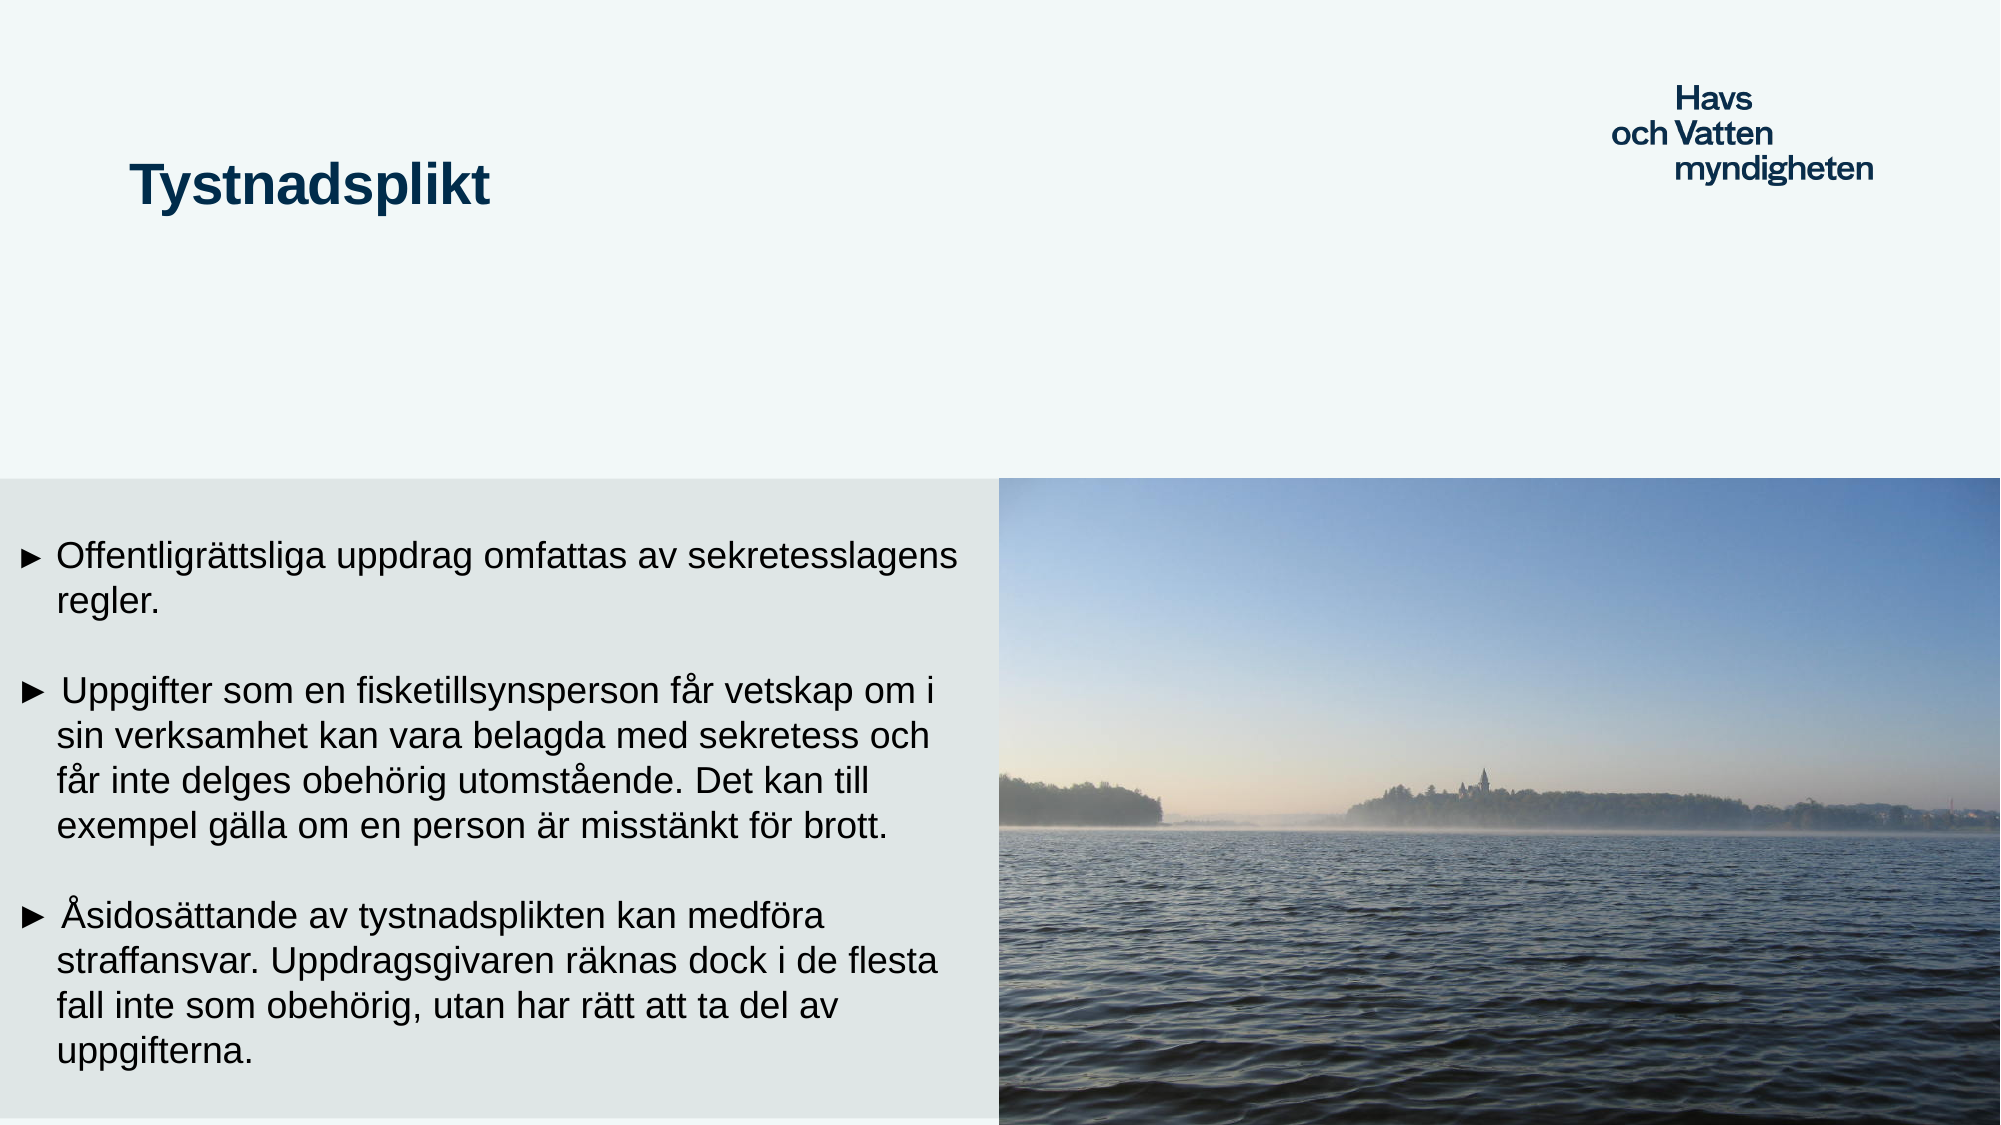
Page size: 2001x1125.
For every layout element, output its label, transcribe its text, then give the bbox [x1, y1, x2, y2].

text_box ► Offentligrättsliga uppdrag omfattas av sekretesslagens regler. ► Uppgifter som en fisketillsynsperson får vetskap om i sin verksamhet kan vara belagda med sekretess och får inte delges obehörig utomstående. Det kan till exempel gälla om en person är misstänkt för brott. ► Åsidosättande av tystnadsplikten kan medföra straffansvar. Uppdragsgivaren räknas dock i de flesta fall inte som obehörig, utan har rätt att ta del av uppgifterna. [0, 478, 999, 1119]
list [999, 478, 2000, 1125]
title Tystnadsplikt [114, 85, 1504, 225]
picture [1612, 85, 1873, 186]
